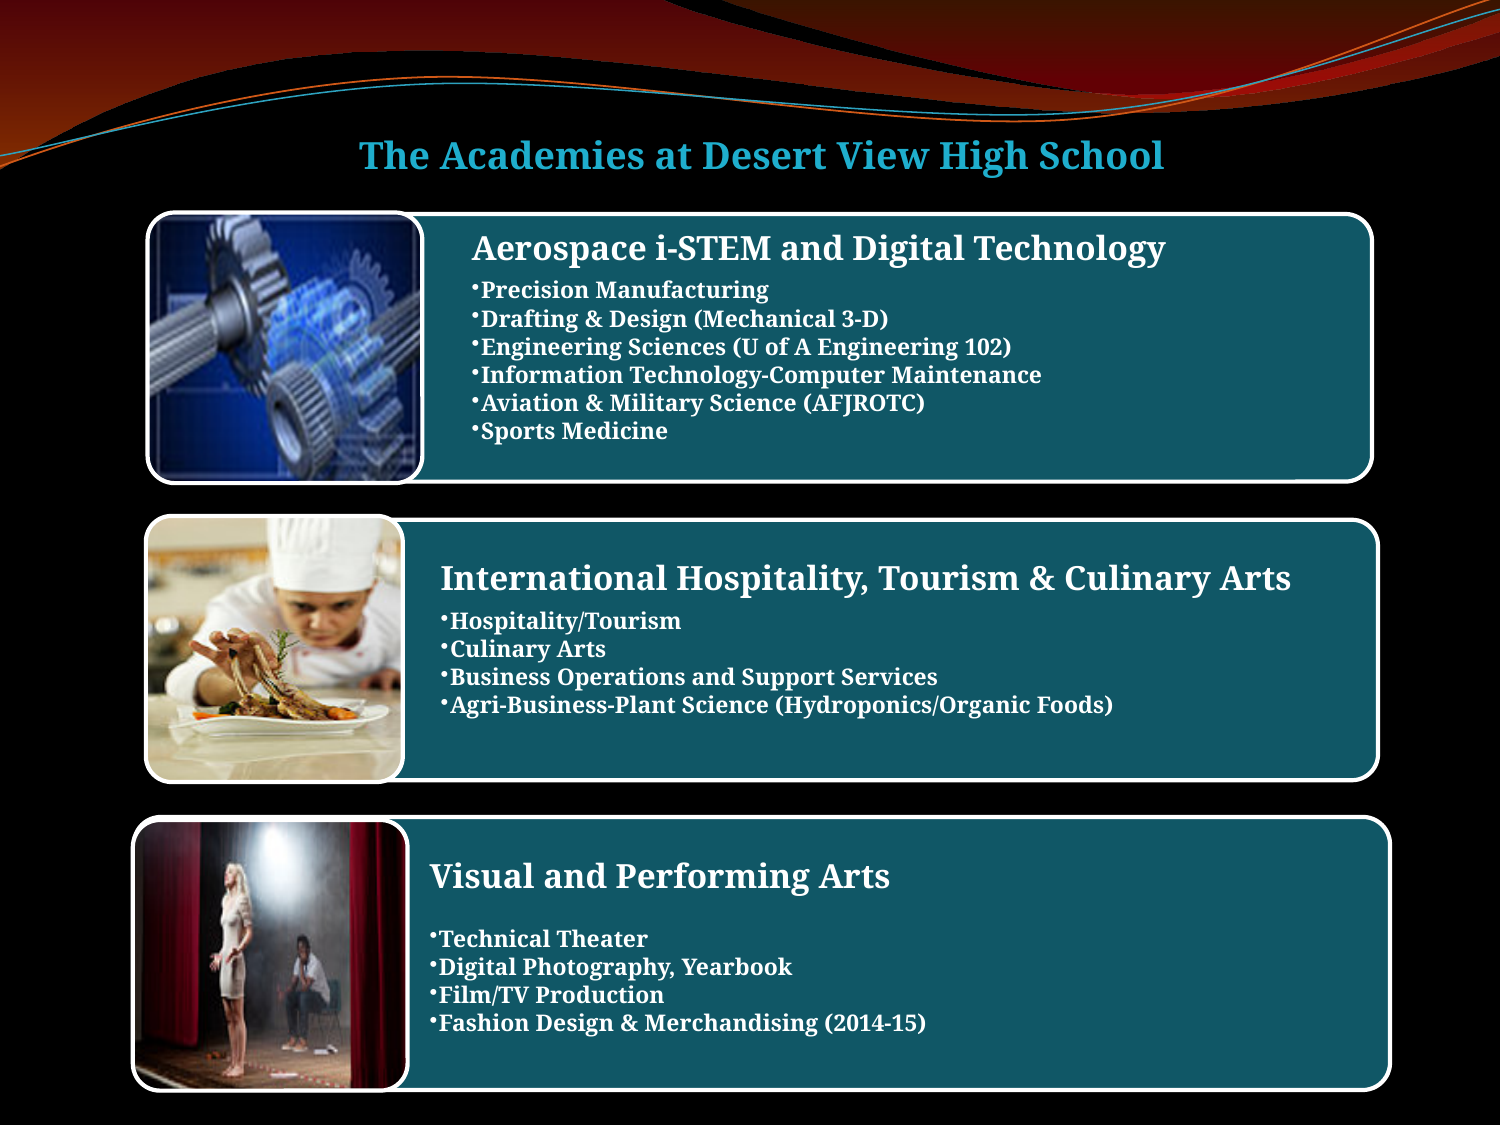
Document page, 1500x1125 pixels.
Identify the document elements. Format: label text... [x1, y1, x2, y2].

text_box The Academies at Desert View High School [237, 124, 1288, 185]
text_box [62, 212, 1437, 1091]
